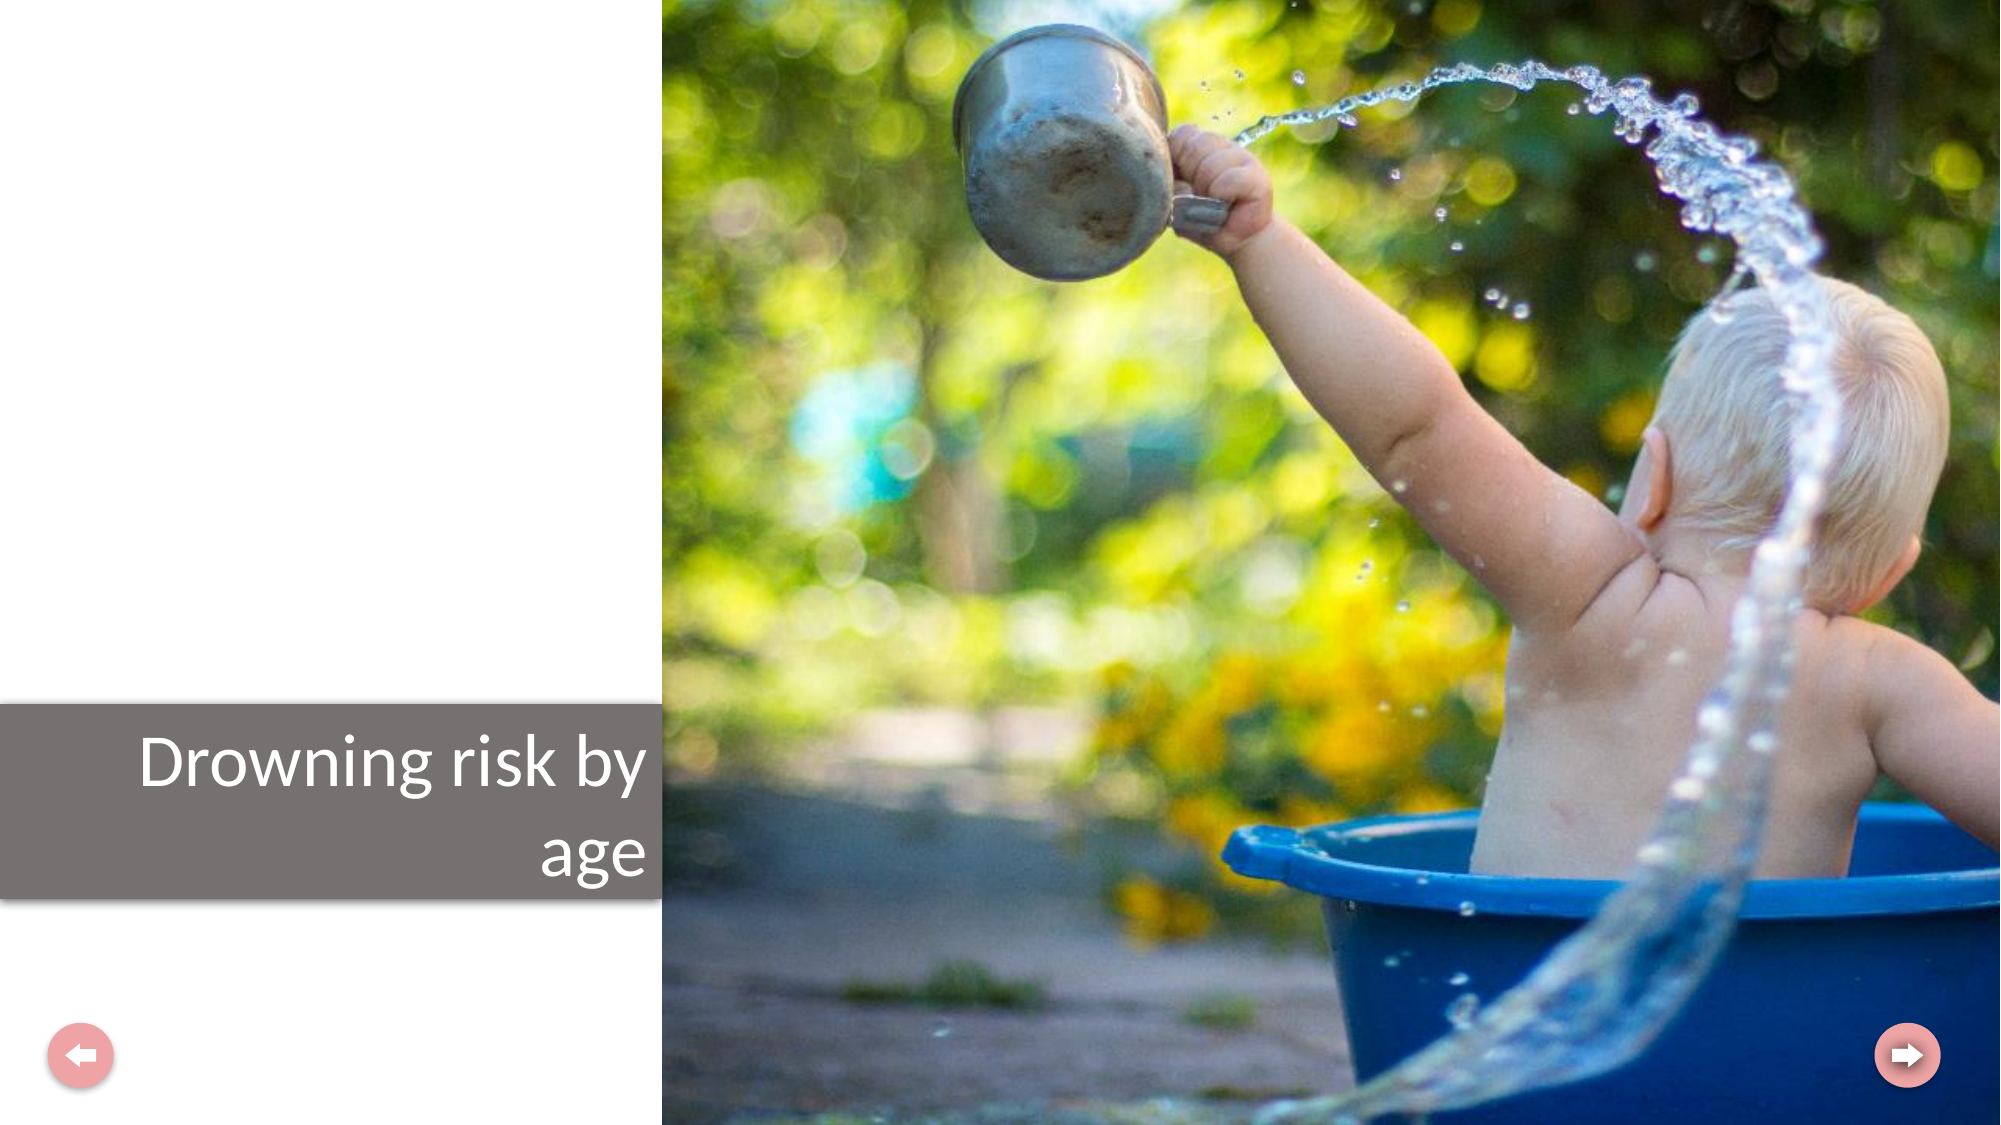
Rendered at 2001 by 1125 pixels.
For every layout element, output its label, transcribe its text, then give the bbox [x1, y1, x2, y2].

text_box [47, 1022, 114, 1088]
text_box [1874, 1022, 1941, 1088]
picture [662, 0, 2000, 1125]
text_box Drowning risk by age [0, 704, 662, 899]
